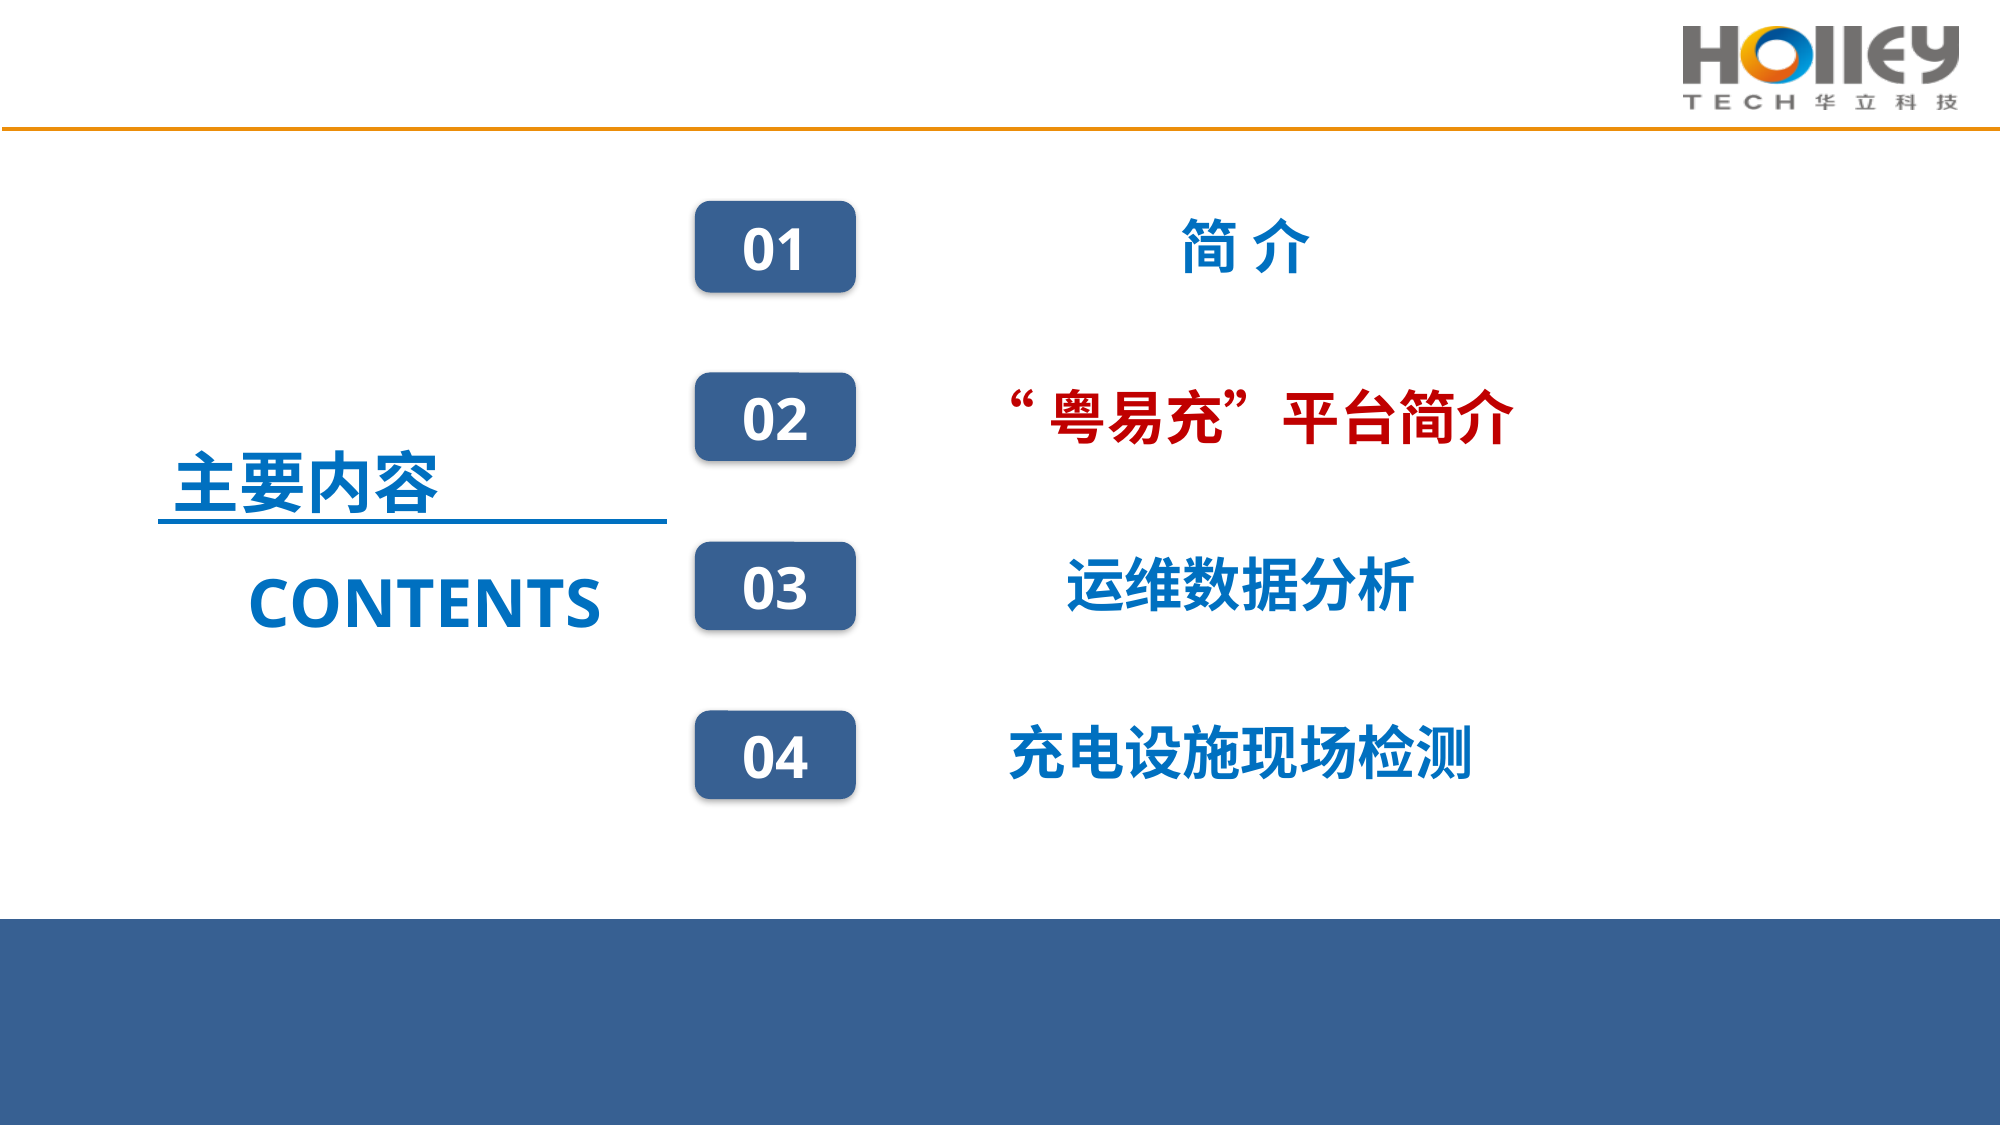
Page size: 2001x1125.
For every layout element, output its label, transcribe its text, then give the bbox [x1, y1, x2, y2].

text_box 主要内容 CONTENTS [158, 381, 667, 519]
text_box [681, 354, 1627, 473]
text_box 主要内容 CONTENTS [158, 525, 667, 661]
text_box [681, 523, 1627, 642]
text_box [681, 185, 1627, 304]
text_box [0, 919, 2000, 1125]
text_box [681, 691, 1627, 811]
picture [1683, 26, 1959, 110]
